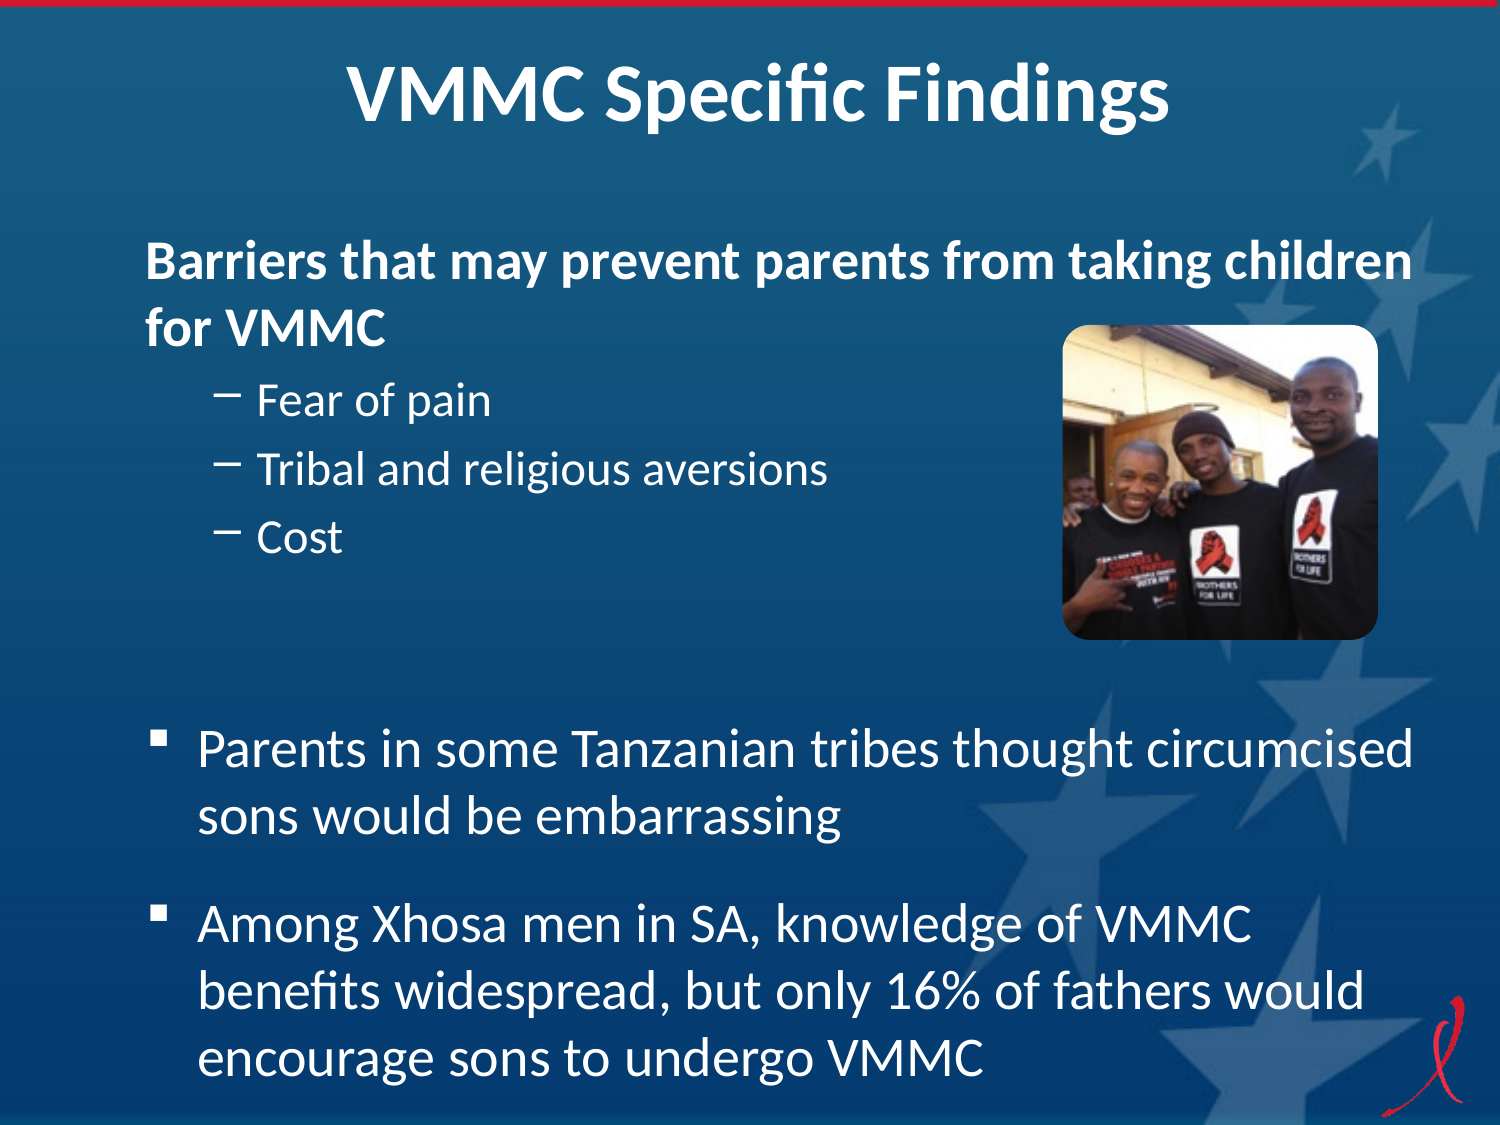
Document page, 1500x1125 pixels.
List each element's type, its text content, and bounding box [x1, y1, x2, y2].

picture [0, 0, 1500, 1125]
title VMMC Specific Findings [131, 30, 1388, 204]
list Barriers that may prevent parents from taking children for VMMC Fear of pain Tribal and religious aversions Cost Parents in some Tanzanian tribes thought circumcised sons would be embarrassing Among Xhosa men in SA, knowledge of VMMC benefits widespread, but only 16% of fathers would encourage sons to undergo VMMC [131, 216, 1439, 1100]
